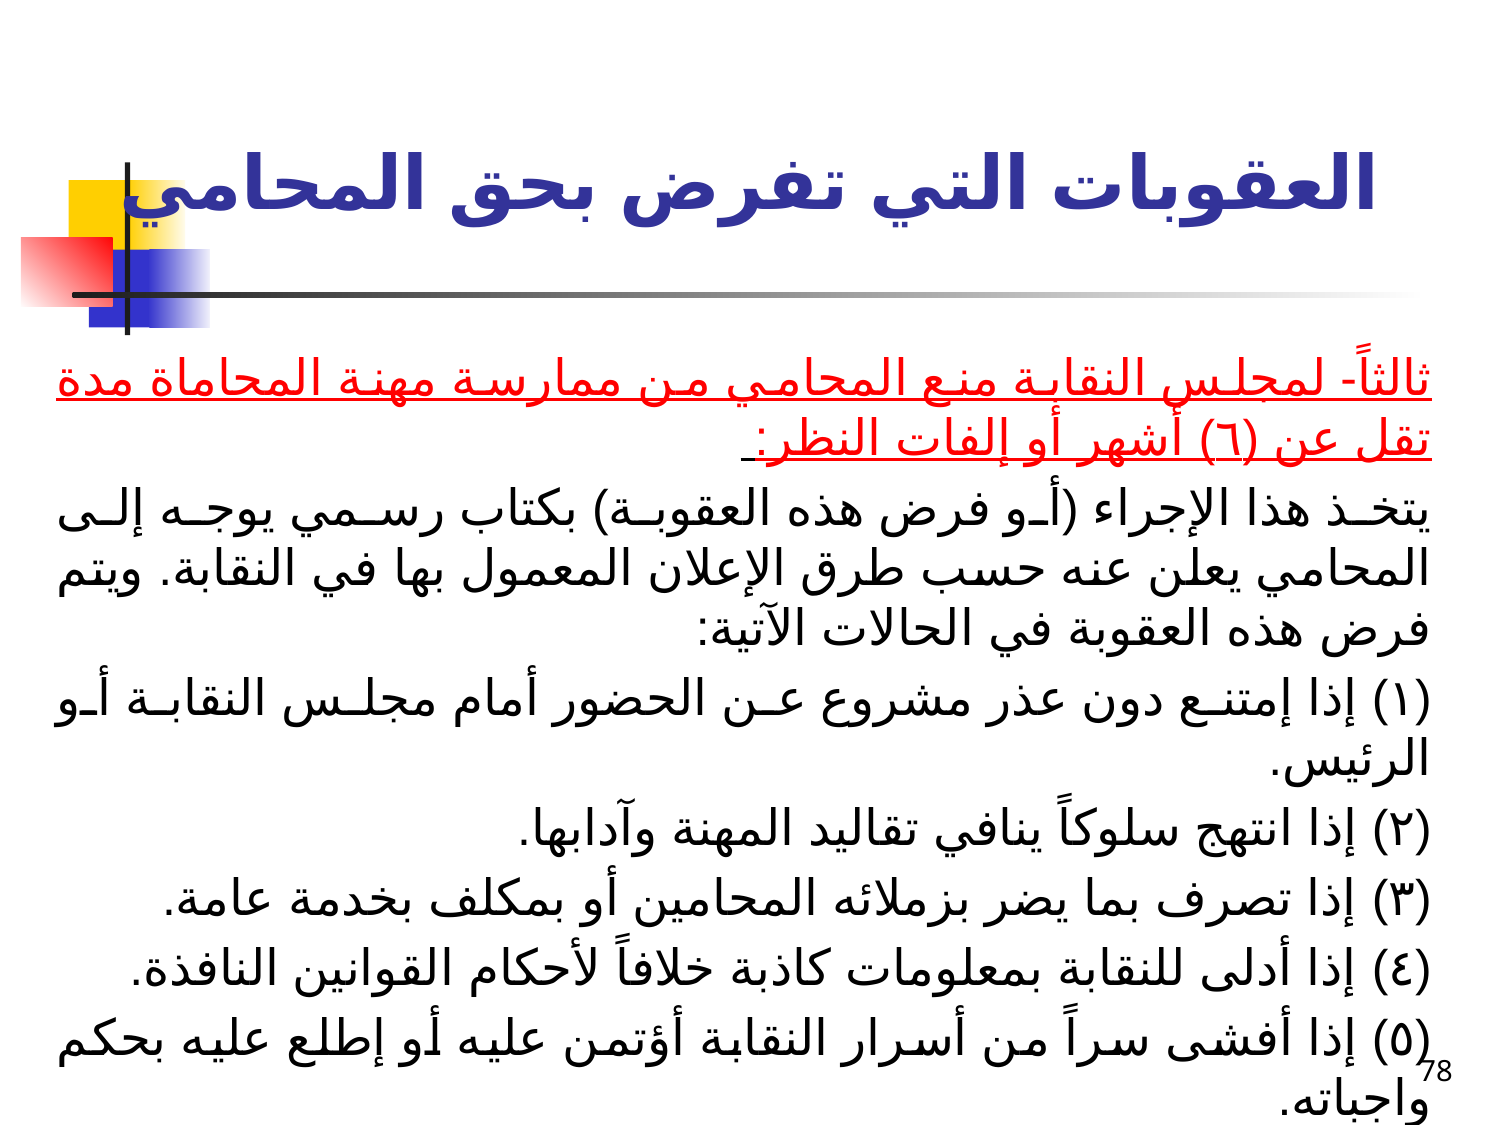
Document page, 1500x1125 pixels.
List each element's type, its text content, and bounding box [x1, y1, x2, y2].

list ثالثاً- لمجلس النقابة منع المحامي من ممارسة مهنة المحاماة مدة تقل عن (٦) أشهر أو إلفات النظر: يتخذ هذا الإجراء (أو فرض هذه العقوبة) بكتاب رسمي يوجه إلى المحامي يعلن عنه حسب طرق الإعلان المعمول بها في النقابة. ويتم فرض هذه العقوبة في الحالات الآتية: (١) إذا إمتنع دون عذر مشروع عن الحضور أمام مجلس النقابة أو الرئيس. (٢) إذا انتهج سلوكاً ينافي تقاليد المهنة وآدابها. (٣) إذا تصرف بما يضر بزملائه المحامين أو بمكلف بخدمة عامة. (٤) إذا أدلى للنقابة بمعلومات كاذبة خلافاً لأحكام القوانين النافذة. (٥) إذا أفشى سراً من أسرار النقابة أؤتمن عليه أو إطلع عليه بحكم واجباته. (م/٦٧/أولاً و ثانياً – محاماة) [41, 338, 1447, 1035]
title العقوبات التي تفرض بحق المحامي [41, 78, 1459, 232]
slide_number 78 [1155, 1024, 1468, 1100]
